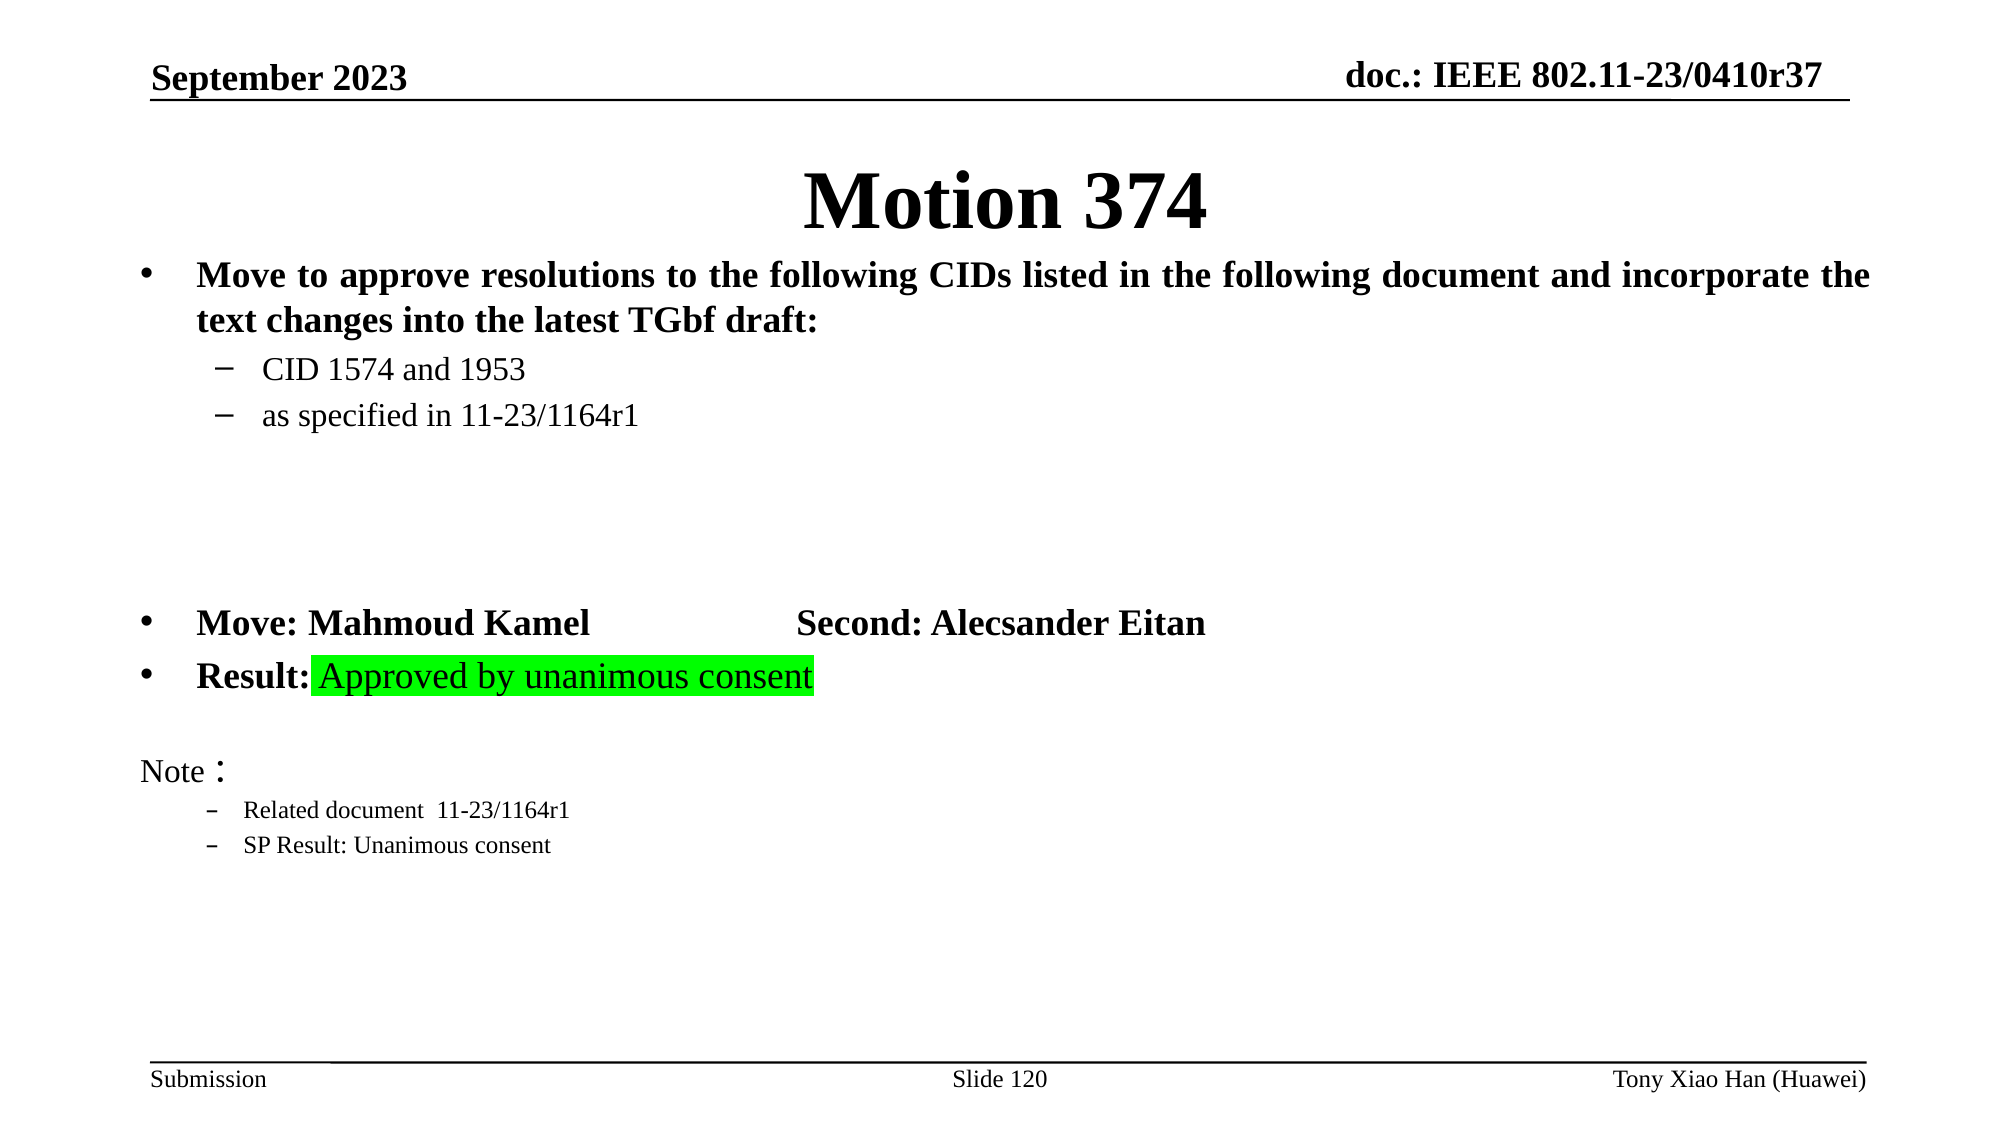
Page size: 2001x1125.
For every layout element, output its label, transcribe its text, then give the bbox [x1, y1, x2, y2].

text_box Move to approve resolutions to the following CIDs listed in the following document and incorporate the text changes into the latest TGbf draft: CID 1574 and 1953 as specified in 11-23/1164r1 Move: Mahmoud Kamel Second: Alecsander Eitan Result: Approved by unanimous consent Note： Related document 11-23/1164r1 SP Result: Unanimous consent [125, 212, 1888, 900]
text_box Motion 374 [368, 137, 1644, 212]
